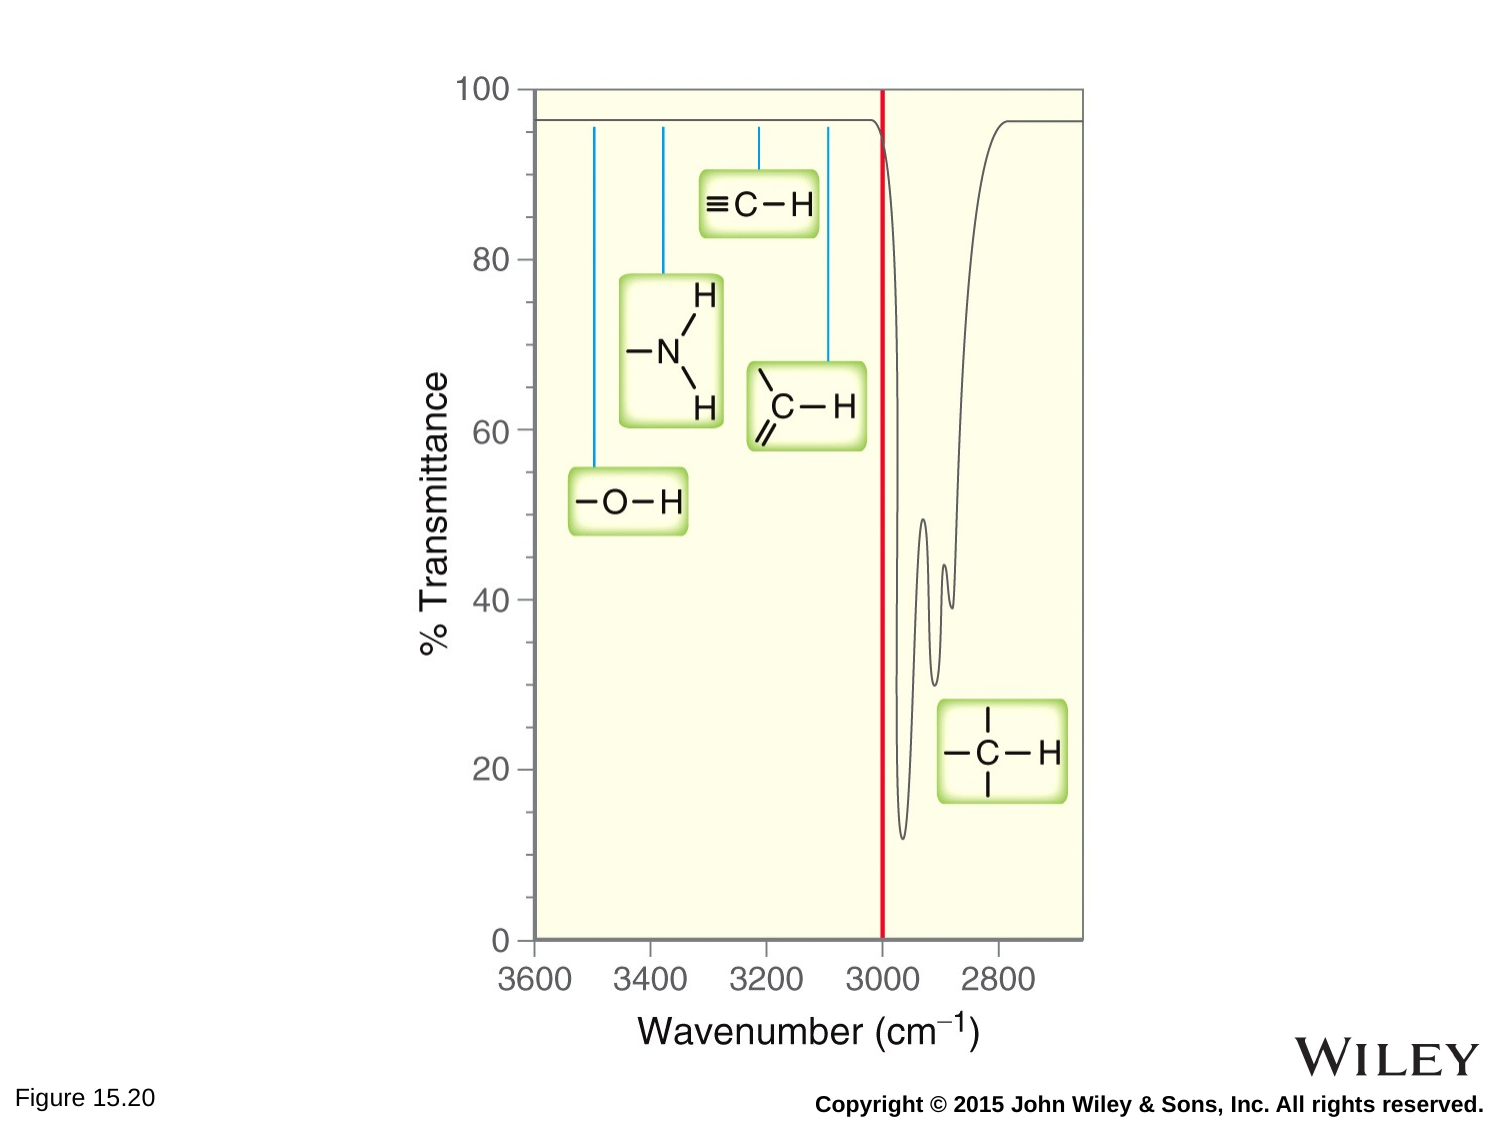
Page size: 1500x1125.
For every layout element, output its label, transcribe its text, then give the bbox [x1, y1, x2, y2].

picture [403, 62, 1096, 1063]
footer Copyright © 2015 John Wiley & Sons, Inc. All rights reserved. [374, 1049, 1500, 1125]
text_box Figure 15.20 [0, 1073, 313, 1125]
picture [1292, 1035, 1480, 1049]
